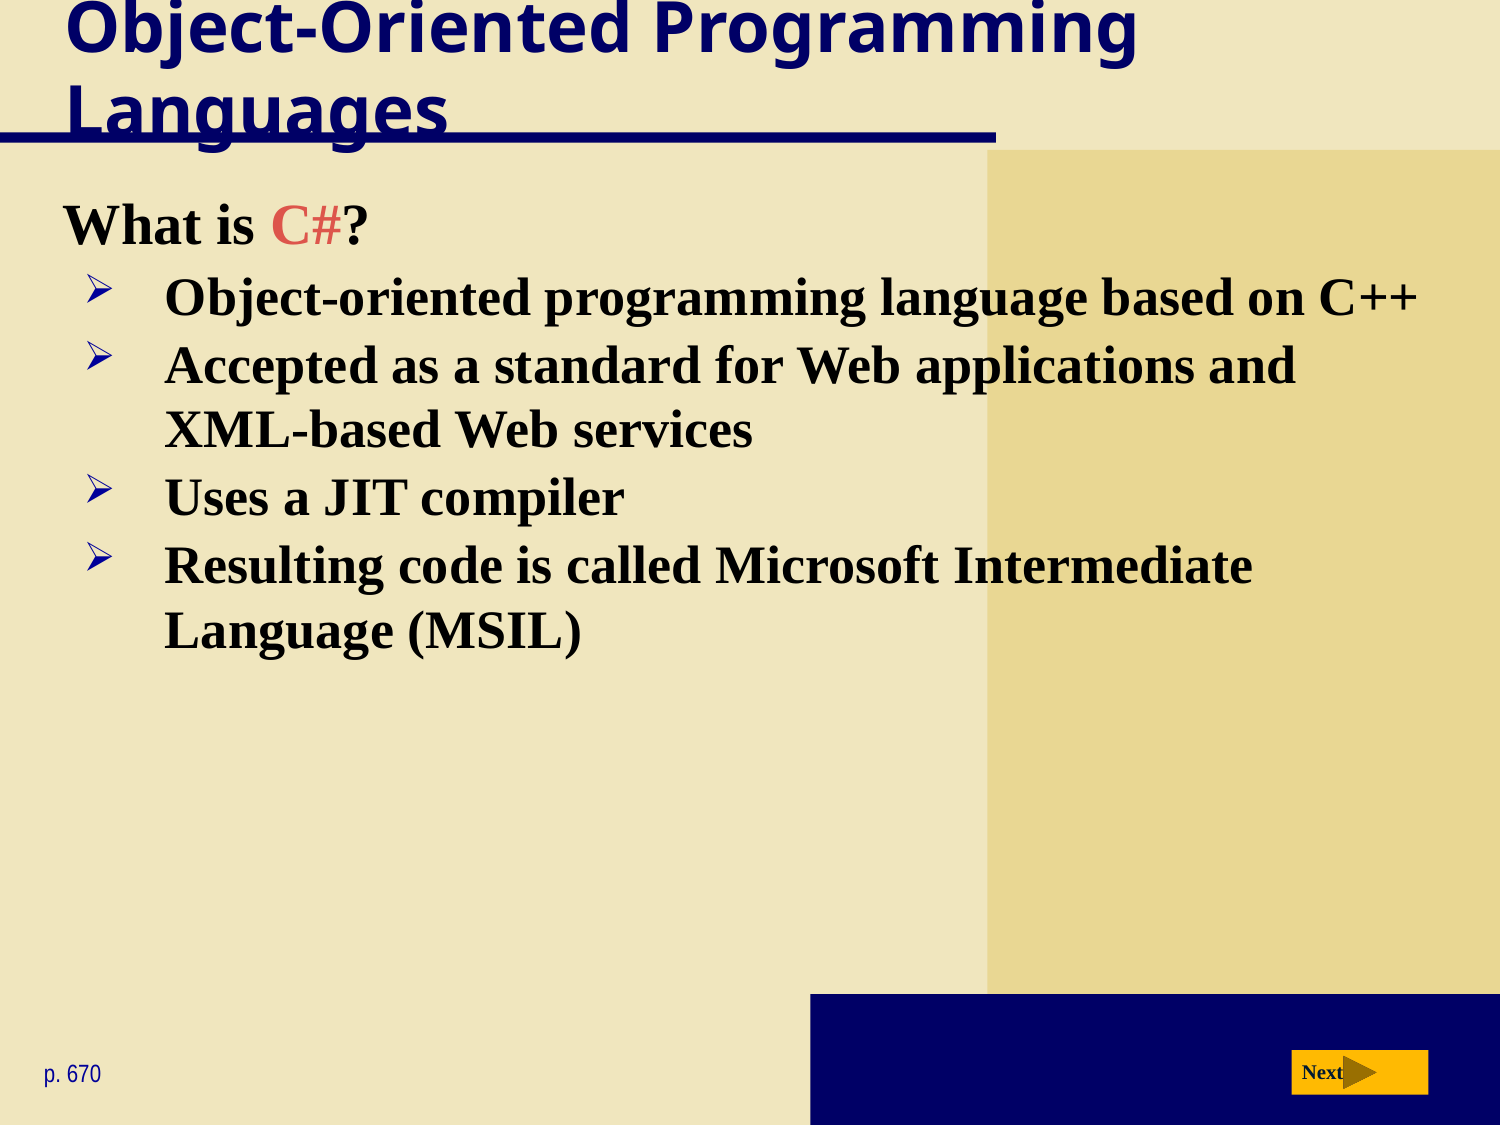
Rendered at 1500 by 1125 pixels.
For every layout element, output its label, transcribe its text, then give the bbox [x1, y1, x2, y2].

text_box p. 670 [29, 1050, 284, 1095]
text_box Object-oriented programming language based on C++ Accepted as a standard for Web applications and XML-based Web services Uses a JIT compiler Resulting code is called Microsoft Intermediate Language (MSIL) [49, 253, 1463, 688]
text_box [1286, 1049, 1429, 1095]
list What is C#? [47, 178, 1457, 276]
title Object-Oriented Programming Languages [49, 0, 1500, 133]
